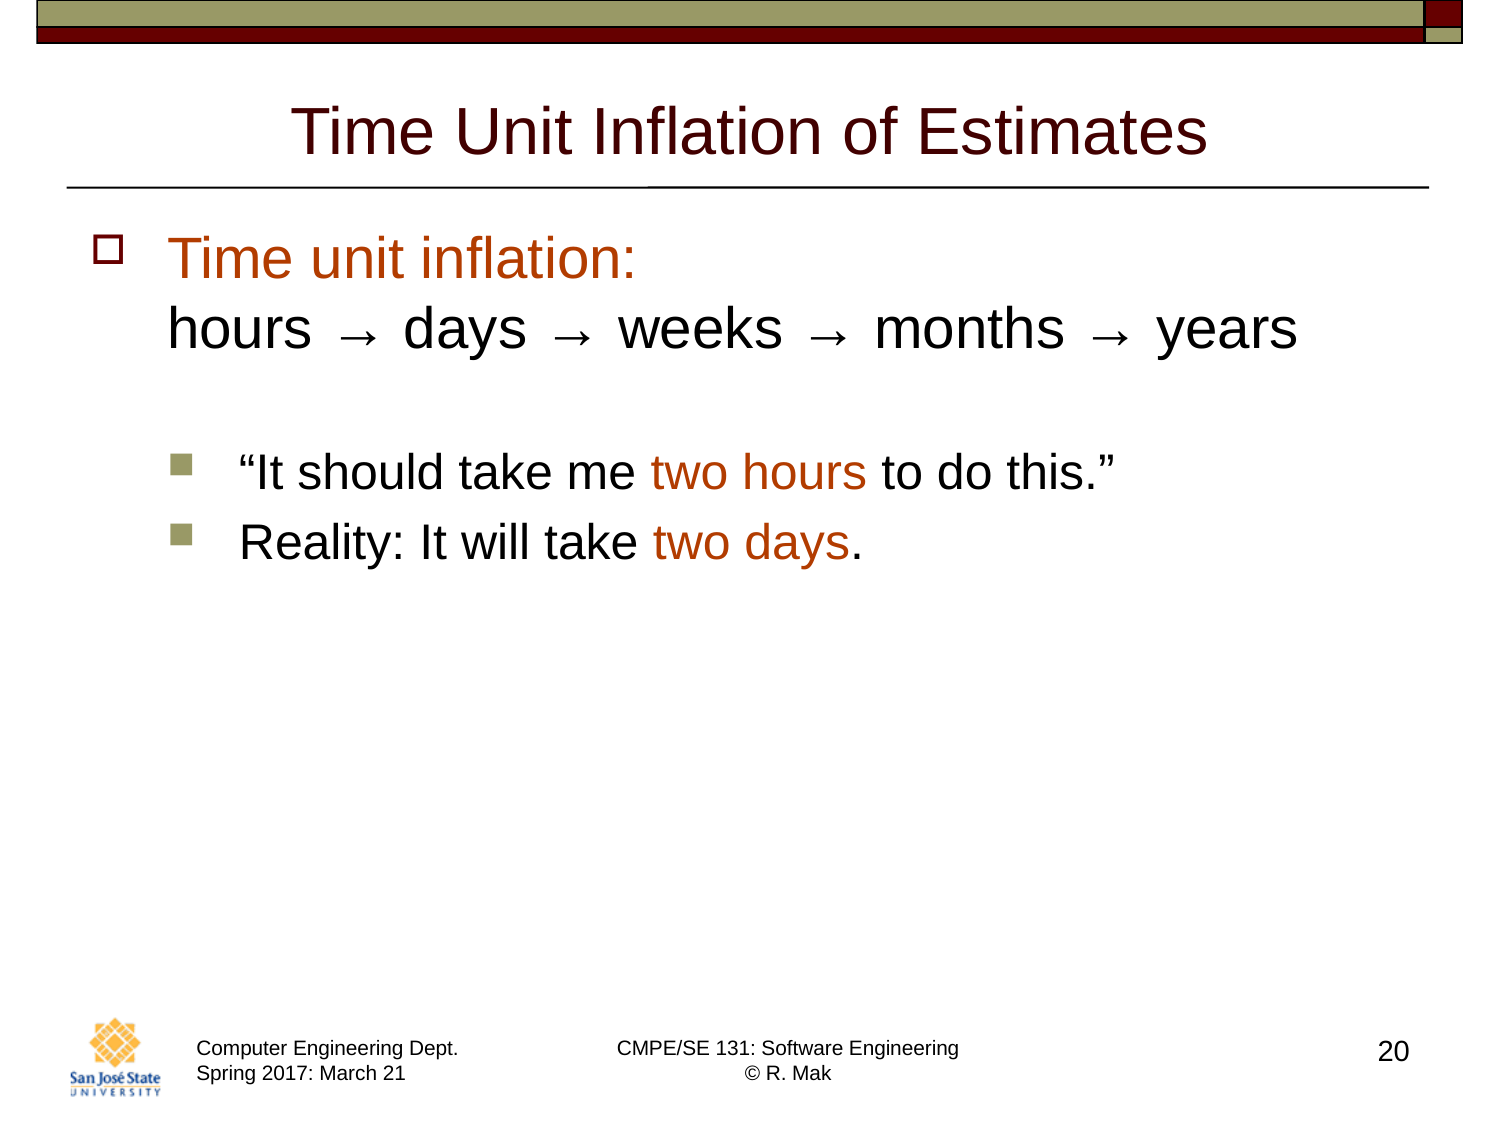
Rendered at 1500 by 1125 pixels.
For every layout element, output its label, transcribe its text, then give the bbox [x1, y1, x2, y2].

picture [60, 1012, 166, 1112]
title Time Unit Inflation of Estimates [75, 67, 1425, 175]
slide_number 20 [1112, 1025, 1425, 1100]
list Time unit inflation: hours → days → weeks → months → years “It should take me two hours to do this.” Reality: It will take two days. [75, 212, 1425, 1006]
